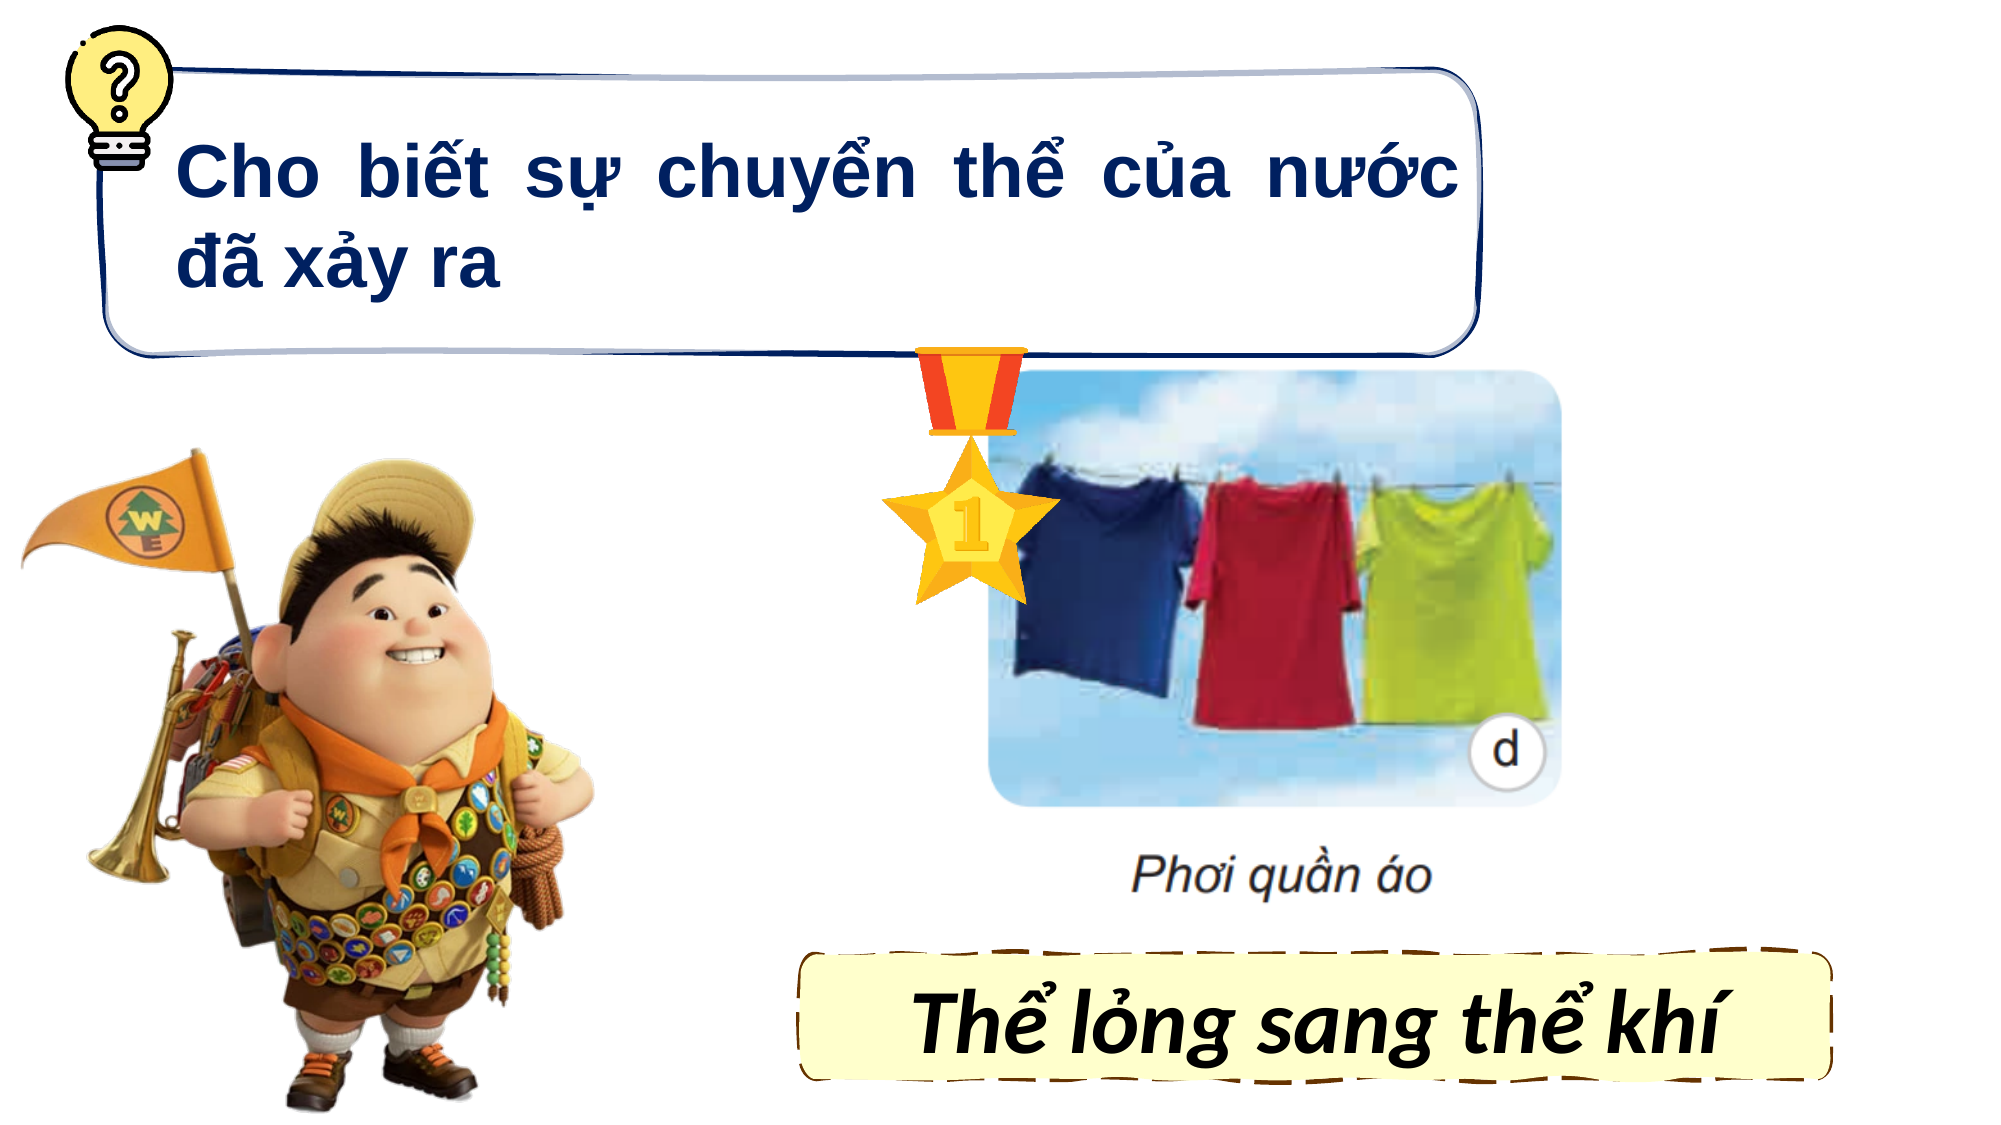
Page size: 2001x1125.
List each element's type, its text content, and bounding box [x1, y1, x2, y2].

text_box Thể lỏng sang thể khí [798, 949, 1831, 1083]
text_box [46, 25, 1477, 356]
picture [20, 447, 595, 1114]
picture [881, 347, 1603, 918]
